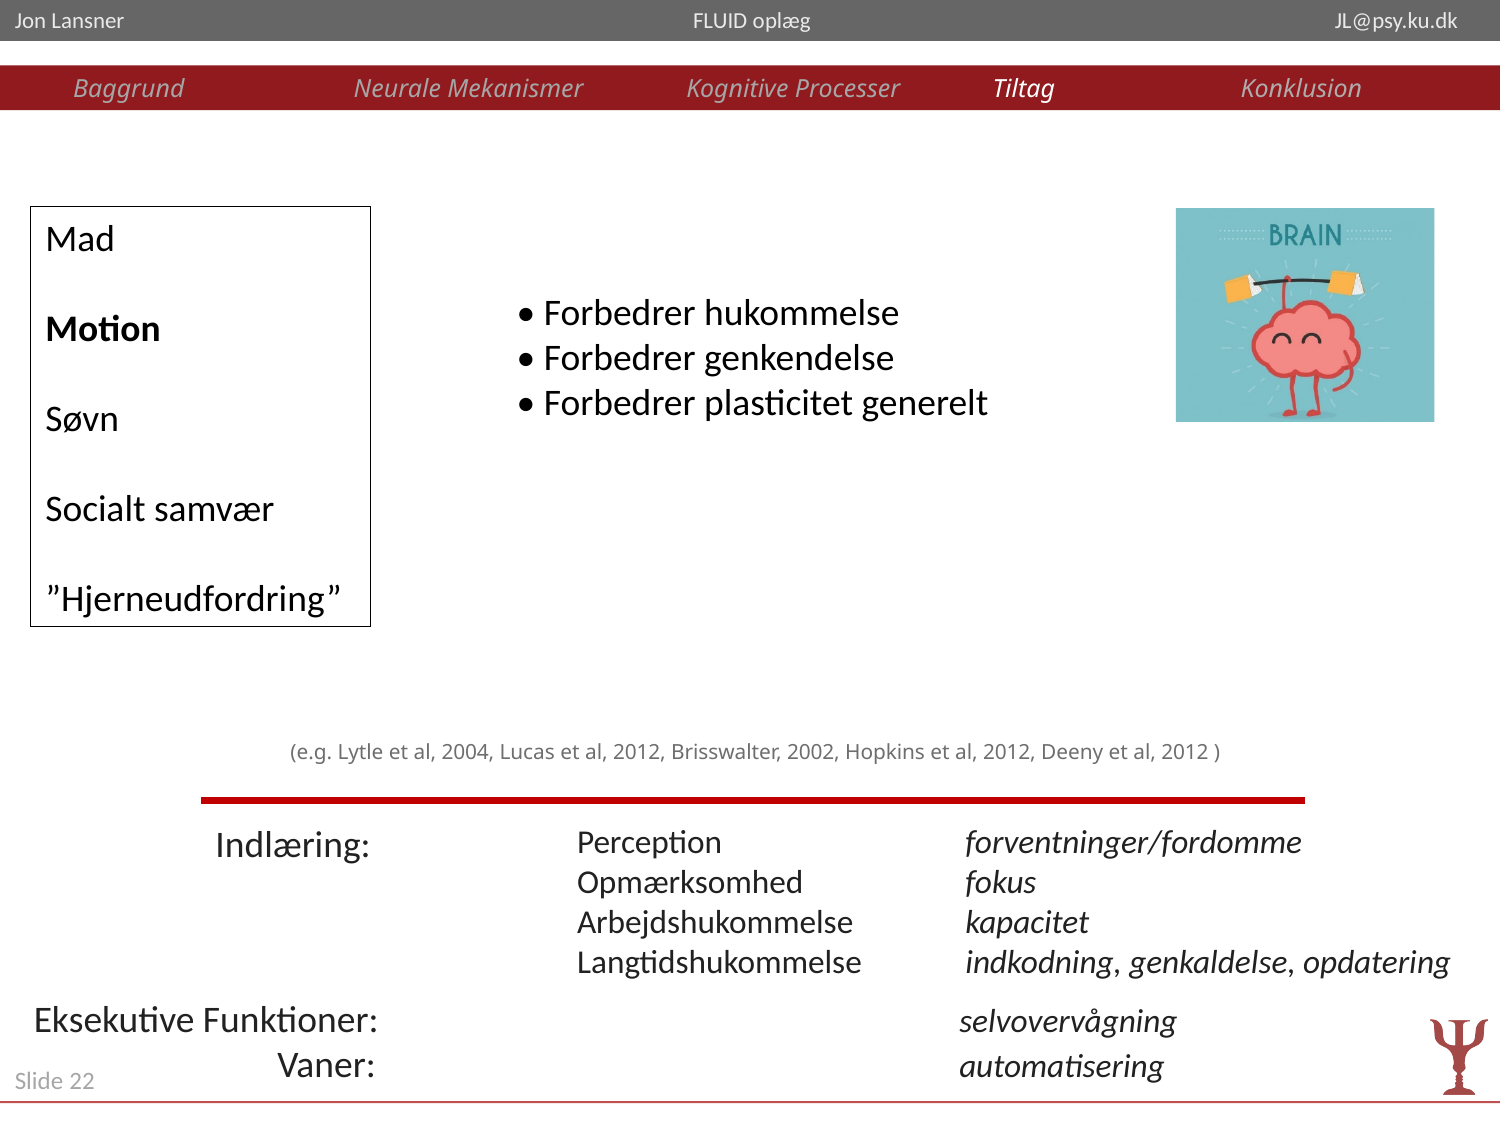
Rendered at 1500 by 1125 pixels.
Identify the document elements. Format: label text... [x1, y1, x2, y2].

picture [1175, 208, 1435, 423]
text_box Mad Motion Søvn Socialt samvær ”Hjerneudfordring” [30, 206, 371, 627]
text_box forventninger/fordomme fokus kapacitet indkodning, genkaldelse, opdatering [950, 813, 1500, 988]
text_box Perception Opmærksomhed Arbejdshukommelse Langtidshukommelse [562, 813, 950, 987]
text_box Eksekutive Funktioner: selvovervågning Vaner: automatisering [19, 987, 1500, 1093]
text_box (e.g. Lytle et al, 2004, Lucas et al, 2012, Brisswalter, 2002, Hopkins et al, 2012, Deeny et al, 2012 ) [275, 731, 1304, 772]
text_box • Forbedrer hukommelse • Forbedrer genkendelse • Forbedrer plasticitet generelt [501, 280, 1252, 431]
text_box Indlæring: [200, 812, 1170, 912]
text_box Baggrund Neurale Mekanismer Kognitive Processer Tiltag Konklusion [0, 65, 1500, 111]
